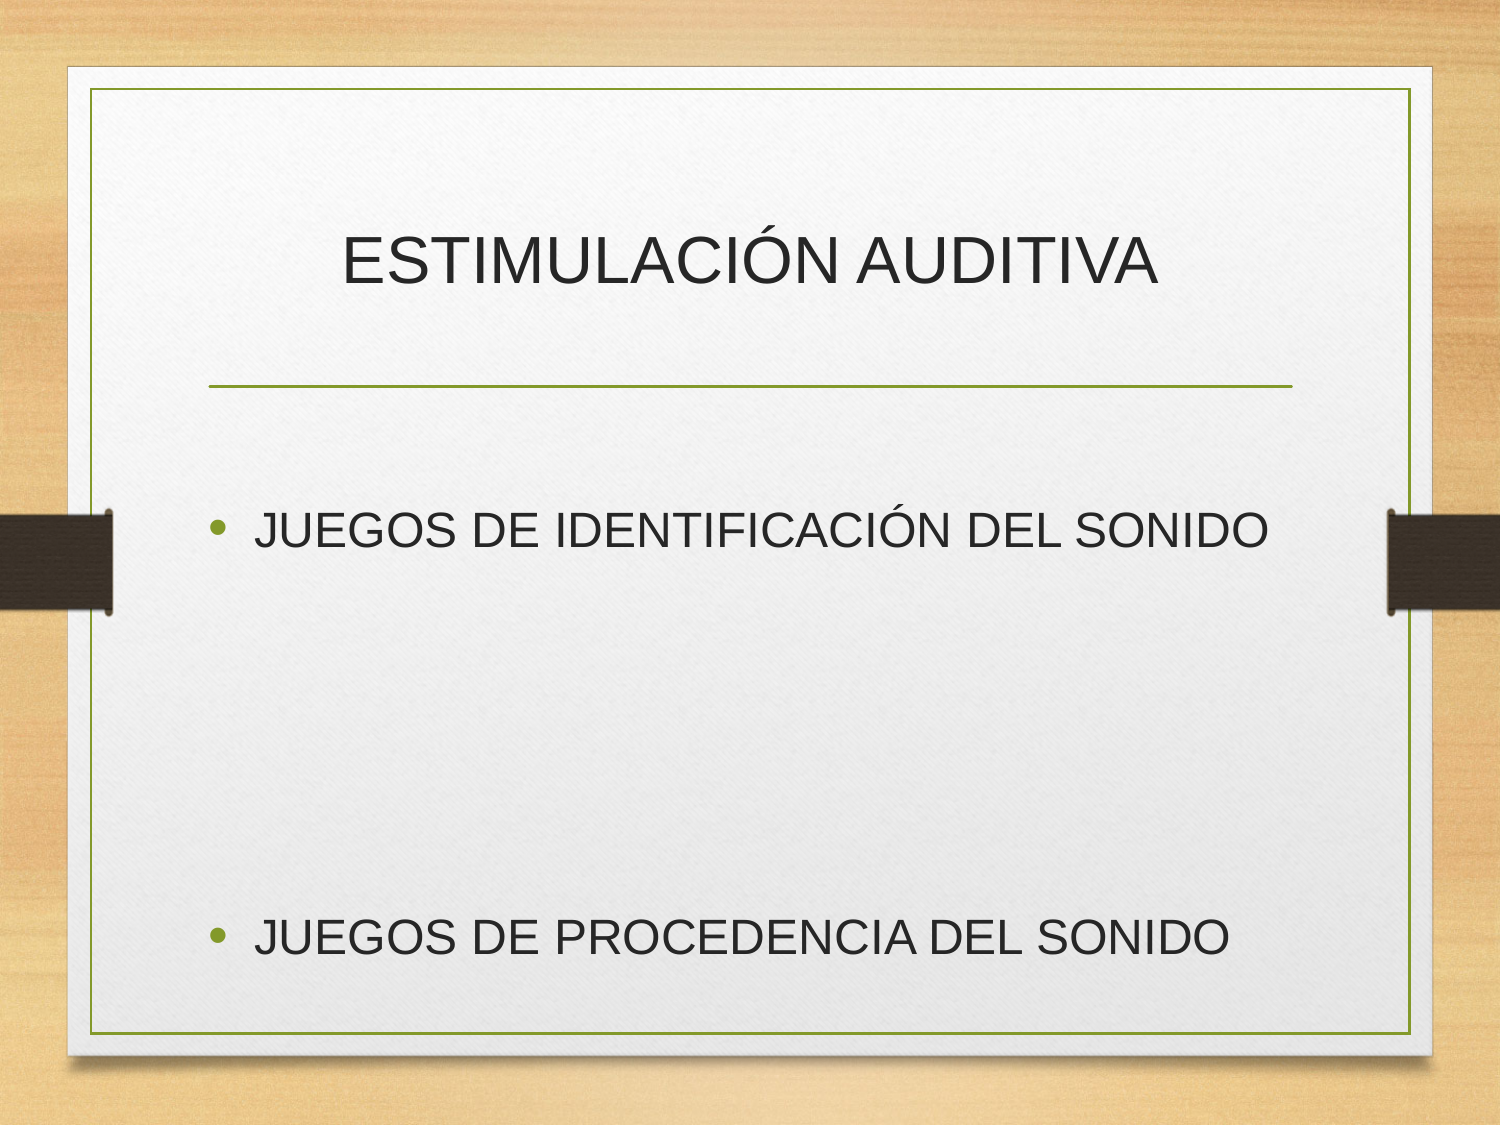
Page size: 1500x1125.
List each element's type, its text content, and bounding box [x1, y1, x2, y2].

title ESTIMULACIÓN AUDITIVA [193, 150, 1309, 365]
picture [0, 0, 1500, 1125]
list JUEGOS DE IDENTIFICACIÓN DEL SONIDO JUEGOS DE PROCEDENCIA DEL SONIDO [193, 408, 1309, 974]
